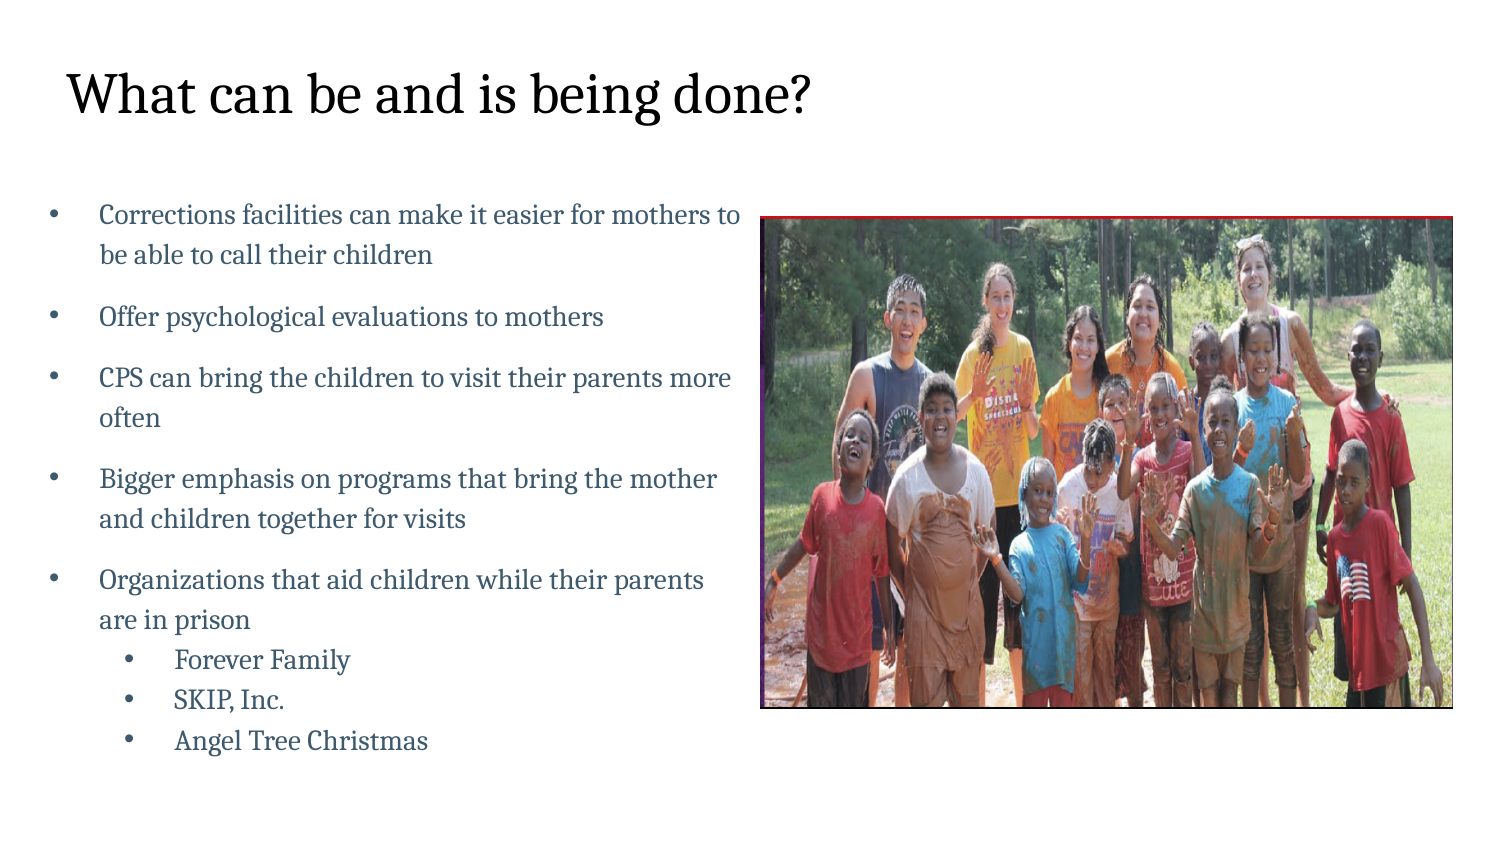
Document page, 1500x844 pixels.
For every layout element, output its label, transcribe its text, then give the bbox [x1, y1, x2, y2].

picture [760, 215, 1453, 712]
title What can be and is being done? [51, 39, 1449, 134]
list Corrections facilities can make it easier for mothers to be able to call their children Offer psychological evaluations to mothers CPS can bring the children to visit their parents more often Bigger emphasis on programs that bring the mother and children together for visits Organizations that aid children while their parents are in prison Forever Family SKIP, Inc. Angel Tree Christmas [9, 175, 761, 736]
